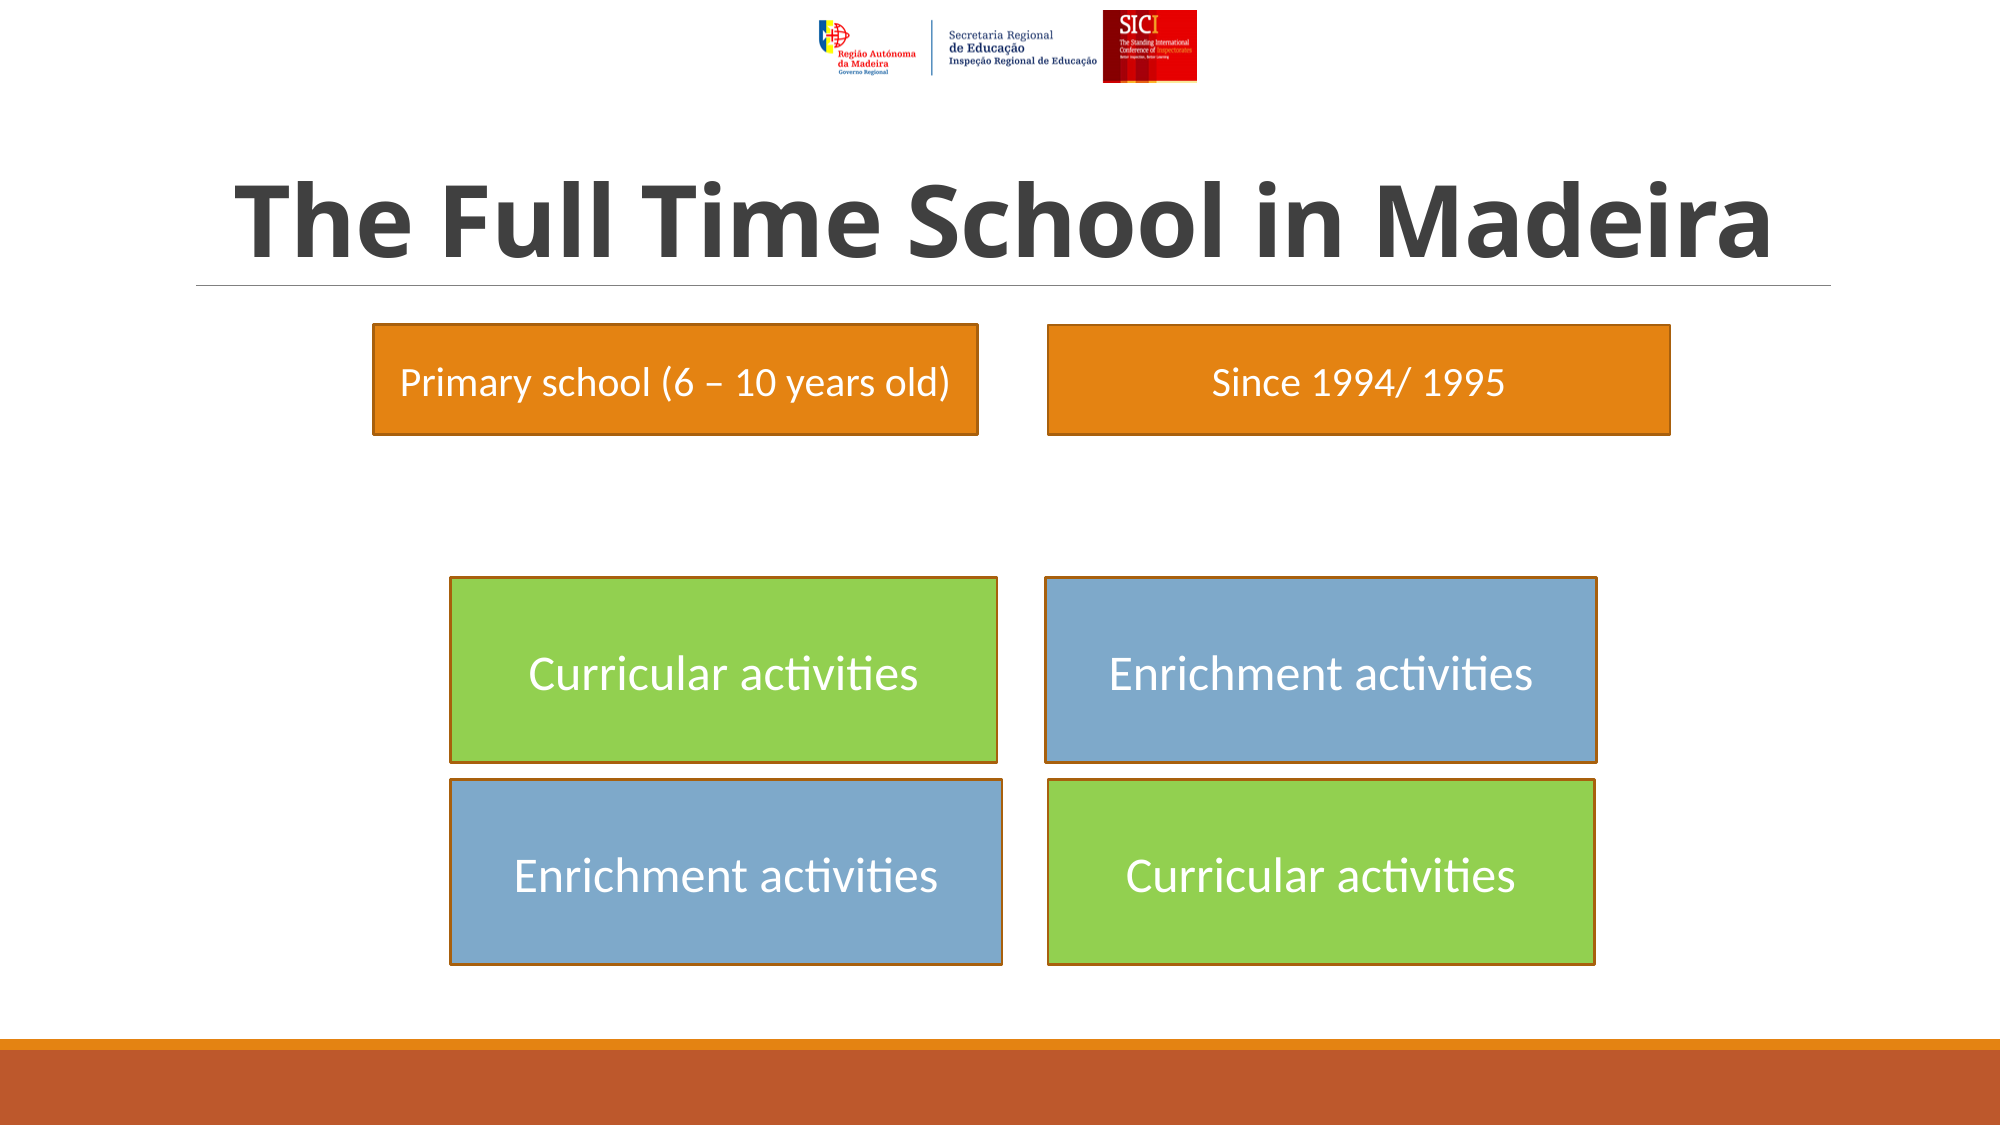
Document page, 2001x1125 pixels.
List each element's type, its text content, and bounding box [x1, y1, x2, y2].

text_box Curricular activities [1047, 778, 1596, 966]
text_box Enrichment activities [1044, 576, 1598, 764]
title The Full Time School in Madeira [180, 47, 1830, 285]
text_box Since 1994/ 1995 [1047, 324, 1671, 436]
text_box Primary school (6 – 10 years old) [372, 323, 979, 436]
picture [812, 10, 1198, 84]
list [205, 285, 1830, 1030]
text_box Curricular activities [449, 576, 998, 764]
text_box Enrichment activities [449, 778, 1003, 966]
